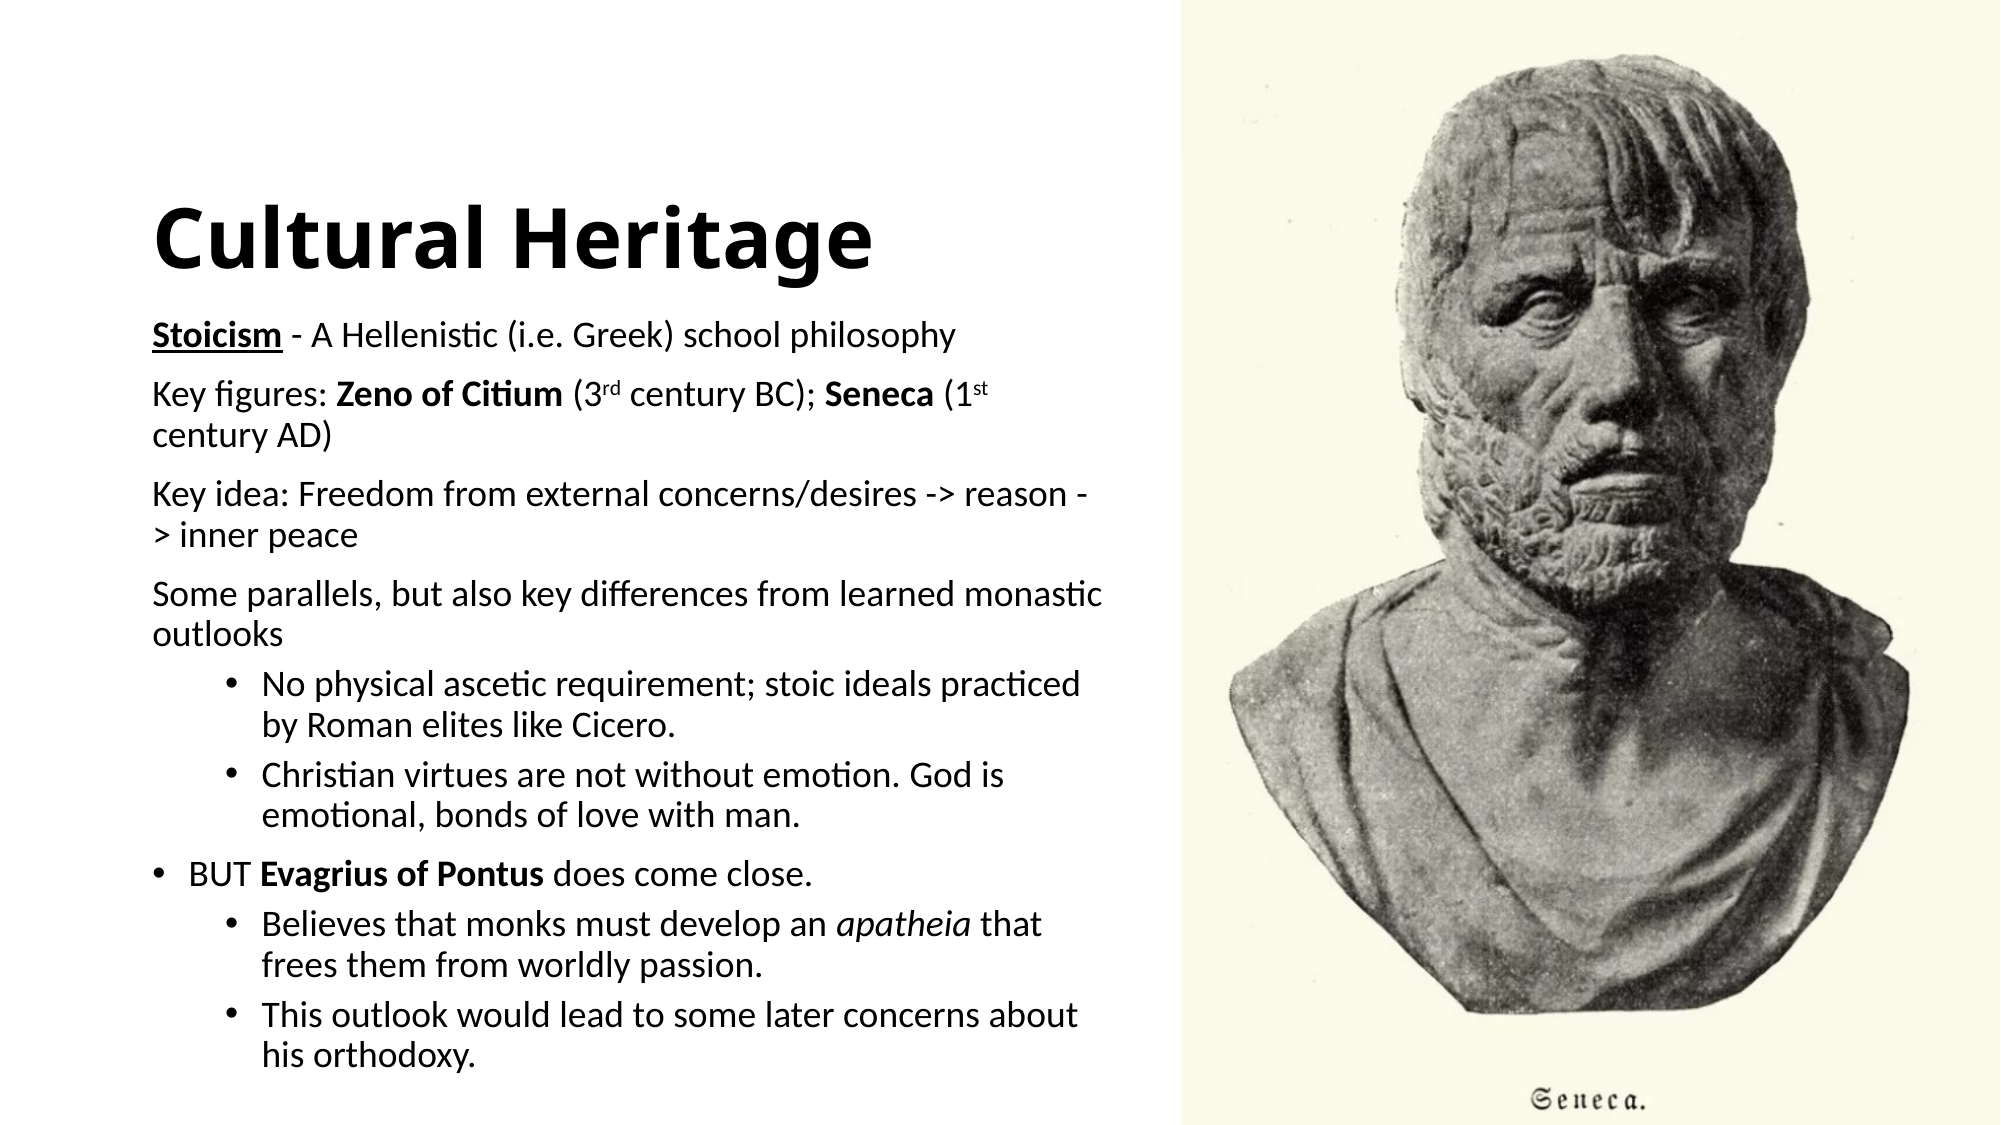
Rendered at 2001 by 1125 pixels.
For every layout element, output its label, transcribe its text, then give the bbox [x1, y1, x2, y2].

title Cultural Heritage [137, 118, 1122, 307]
text_box [0, 0, 1180, 1125]
picture [1180, 0, 2000, 1125]
list Stoicism - A Hellenistic (i.e. Greek) school philosophy Key figures: Zeno of Citium (3rd century BC); Seneca (1st century AD) Key idea: Freedom from external concerns/desires -> reason -> inner peace Some parallels, but also key differences from learned monastic outlooks No physical ascetic requirement; stoic ideals practiced by Roman elites like Cicero. Christian virtues are not without emotion. God is emotional, bonds of love with man. BUT Evagrius of Pontus does come close. Believes that monks must develop an apatheia that frees them from worldly passion. This outlook would lead to some later concerns about his orthodoxy. [137, 307, 1122, 1086]
